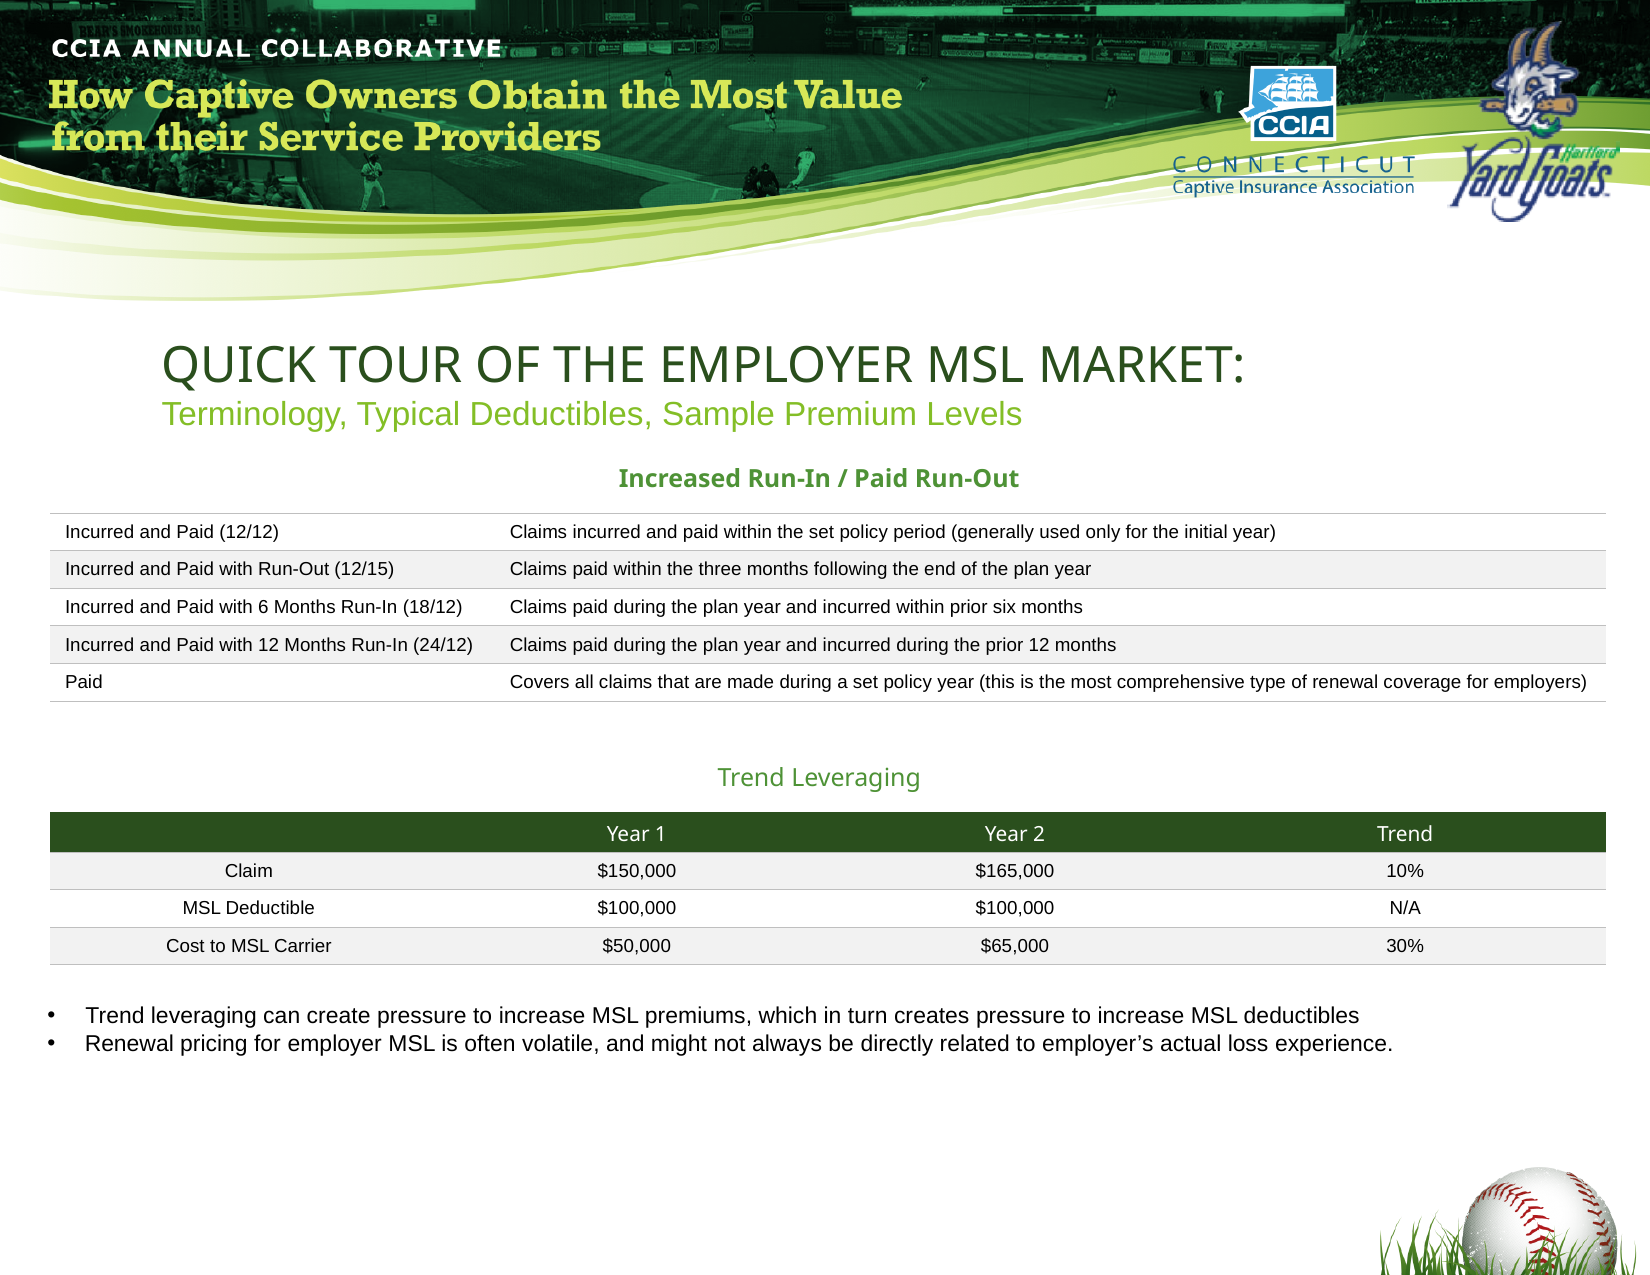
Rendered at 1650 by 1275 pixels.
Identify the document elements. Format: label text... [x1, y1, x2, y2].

table_header Trend [1204, 812, 1606, 852]
table_cell Claims paid during the plan year and incurred during the prior 12 months [495, 626, 1606, 663]
picture [0, 0, 1650, 1275]
table_cell N/A [1204, 890, 1606, 927]
text_box QUICK TOUR OF THE EMPLOYER MSL MARKET: Terminology, Typical Deductibles, Sample Premium Levels [146, 324, 1262, 440]
table_cell 30% [1204, 928, 1606, 964]
table_cell $165,000 [826, 853, 1204, 889]
table_cell $100,000 [448, 890, 826, 927]
table_header Claims incurred and paid within the set policy period (generally used only for the initial year) [495, 514, 1606, 550]
table_cell Incurred and Paid with 12 Months Run-In (24/12) [50, 626, 495, 663]
table_cell $50,000 [448, 928, 826, 964]
table_cell Claims paid within the three months following the end of the plan year [495, 551, 1606, 588]
table_cell Cost to MSL Carrier [50, 928, 448, 964]
table_header Incurred and Paid (12/12) [50, 514, 495, 550]
table_cell MSL Deductible [50, 890, 448, 927]
table_cell $65,000 [826, 928, 1204, 964]
table_cell Claims paid during the plan year and incurred within prior six months [495, 589, 1606, 625]
table_header Year 1 [448, 812, 826, 852]
text_box Increased Run-In / Paid Run-Out Trend Leveraging Trend leveraging can create pressure to increase MSL premiums, which in turn creates pressure to increase MSL deductibles Renewal pricing for employer MSL is often volatile, and might not always be directly related to employer’s actual loss experience. [32, 454, 1607, 1064]
table_cell 10% [1204, 853, 1606, 889]
table_cell $100,000 [826, 890, 1204, 927]
table_cell Paid [50, 664, 495, 701]
table_cell $150,000 [448, 853, 826, 889]
table_cell Incurred and Paid with 6 Months Run-In (18/12) [50, 589, 495, 625]
table_header Year 2 [826, 812, 1204, 852]
table_cell Covers all claims that are made during a set policy year (this is the most comprehensive type of renewal coverage for employers) [495, 664, 1606, 701]
table_header [50, 812, 448, 852]
table_cell Claim [50, 853, 448, 889]
table_cell Incurred and Paid with Run-Out (12/15) [50, 551, 495, 588]
